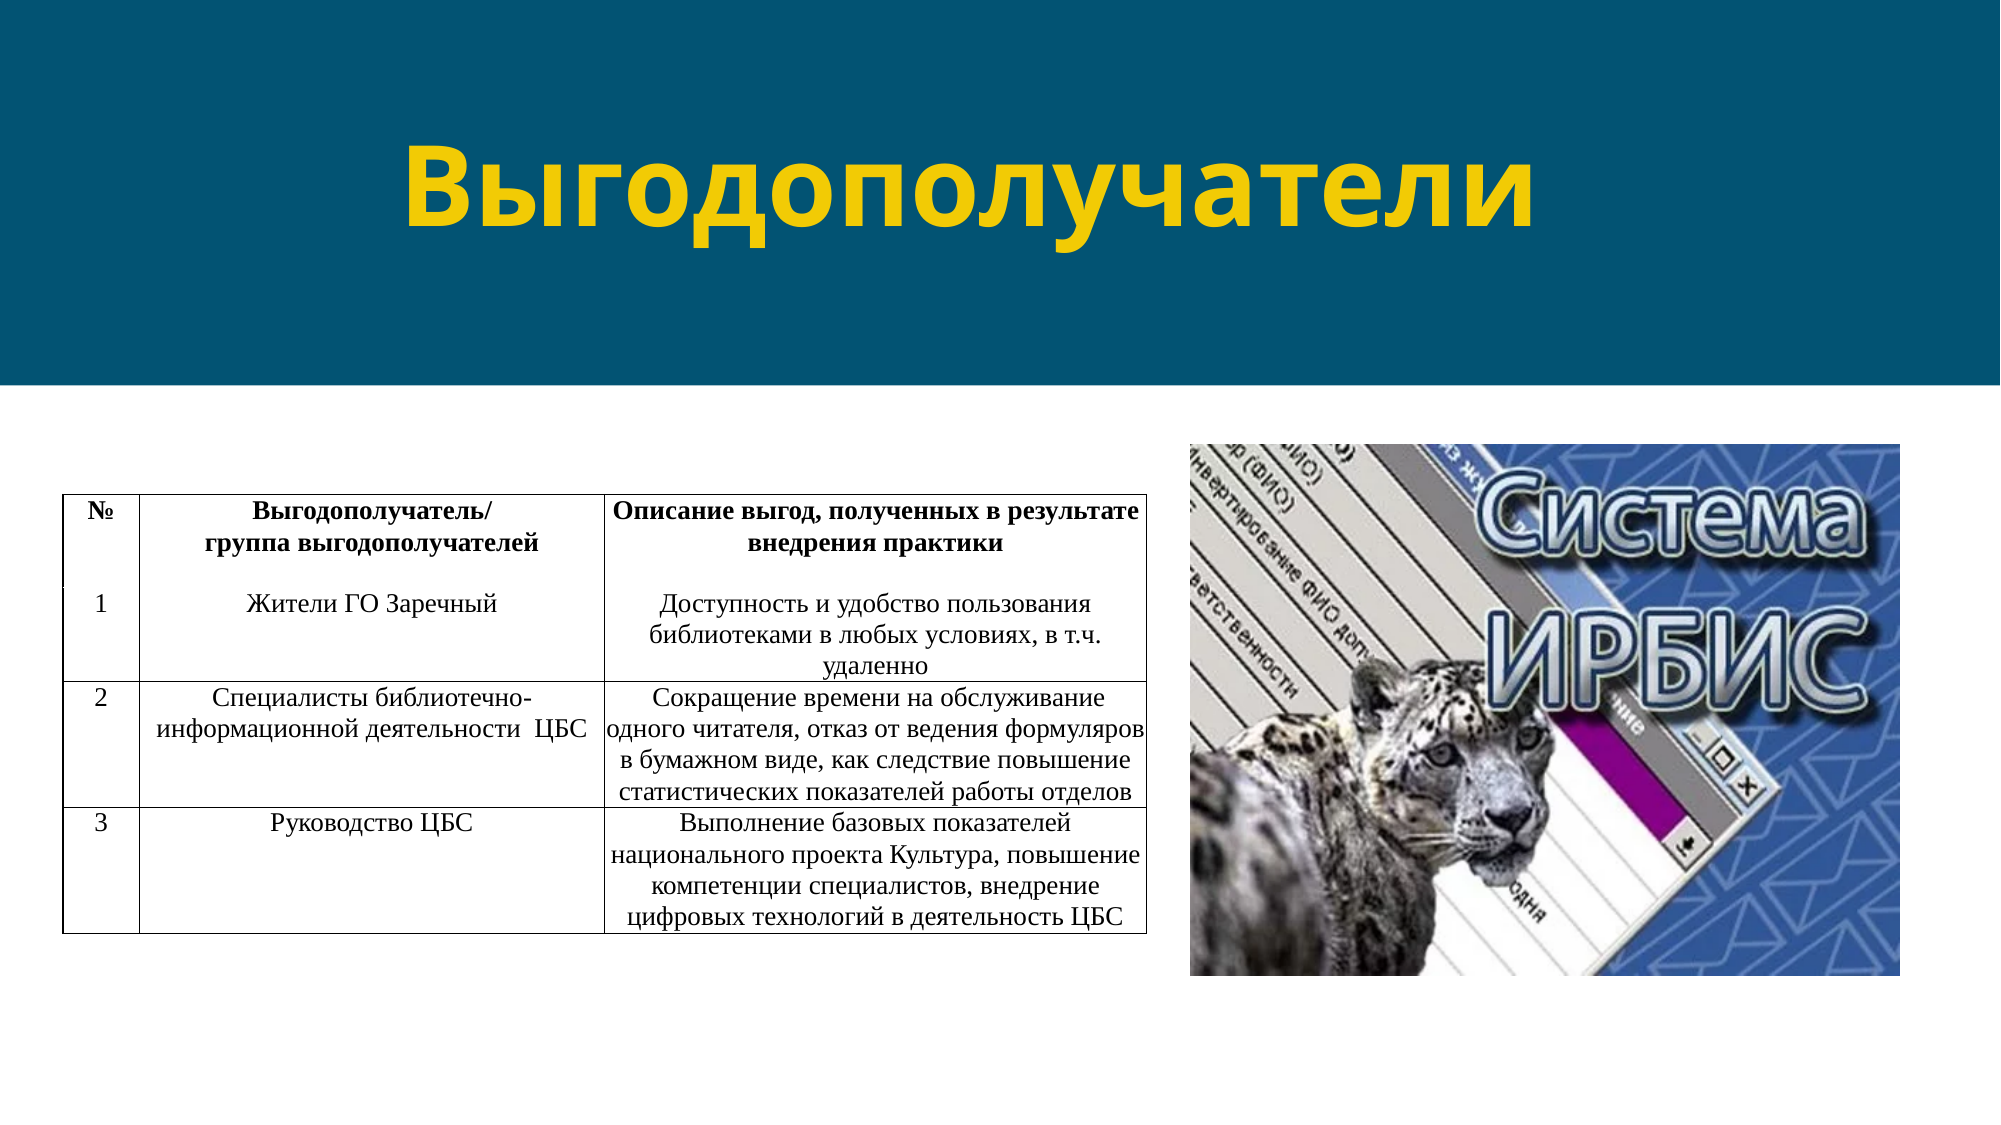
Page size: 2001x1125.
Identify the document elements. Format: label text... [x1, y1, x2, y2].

title Выгодополучатели [121, 104, 1847, 275]
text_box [61, 493, 1154, 1022]
picture [1190, 444, 1900, 976]
